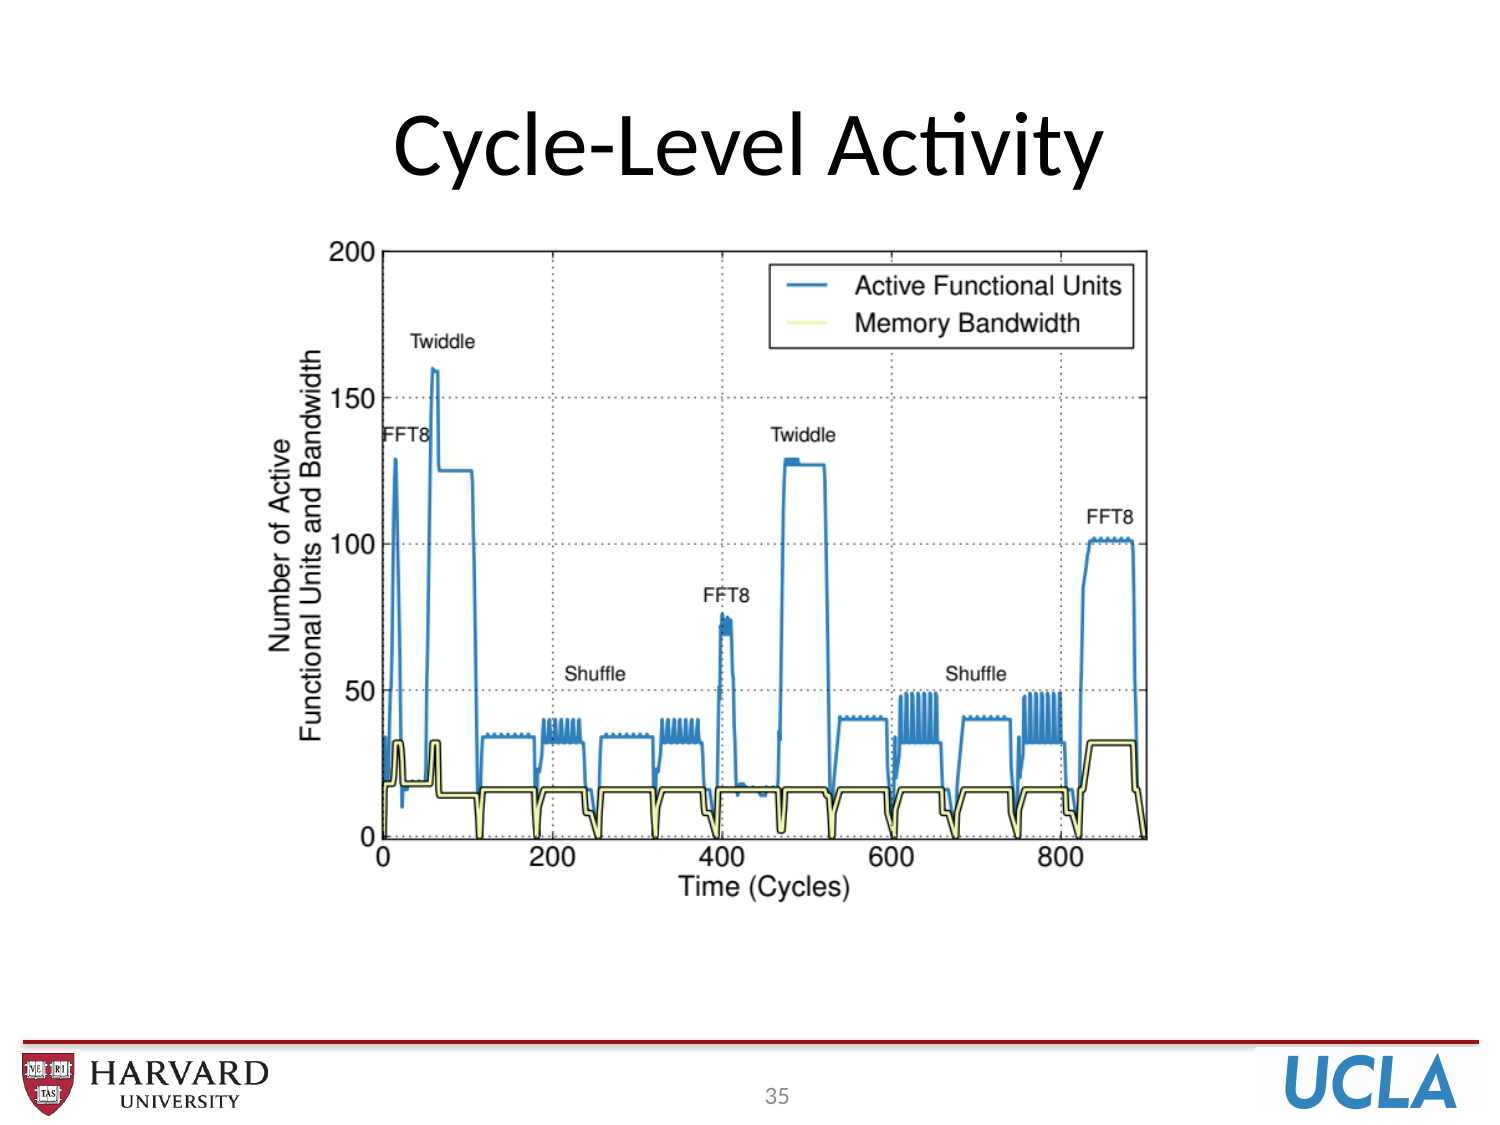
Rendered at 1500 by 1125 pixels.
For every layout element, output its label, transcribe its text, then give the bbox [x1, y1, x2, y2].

picture [230, 229, 1183, 945]
picture [22, 1053, 268, 1116]
slide_number 35 [602, 1065, 953, 1125]
title Cycle-Level Activity [75, 45, 1425, 233]
picture [1255, 1047, 1486, 1116]
